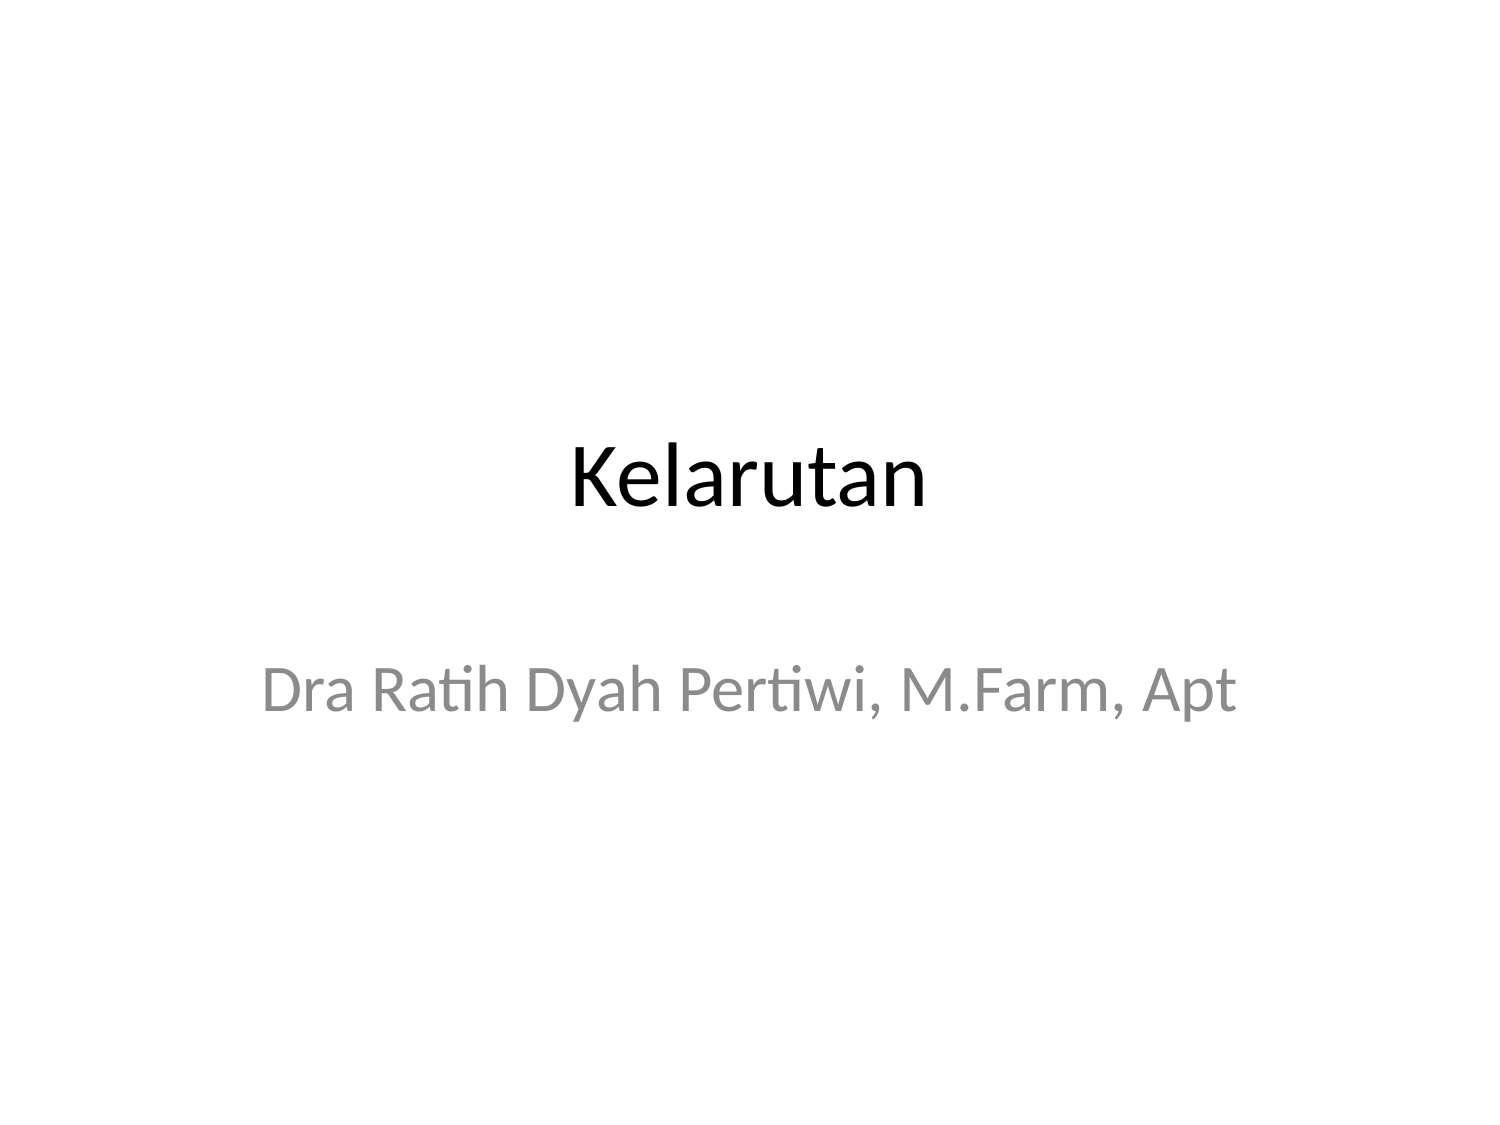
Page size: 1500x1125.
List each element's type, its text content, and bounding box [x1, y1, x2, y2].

subtitle Dra Ratih Dyah Pertiwi, M.Farm, Apt [225, 637, 1275, 925]
title Kelarutan [112, 349, 1388, 591]
